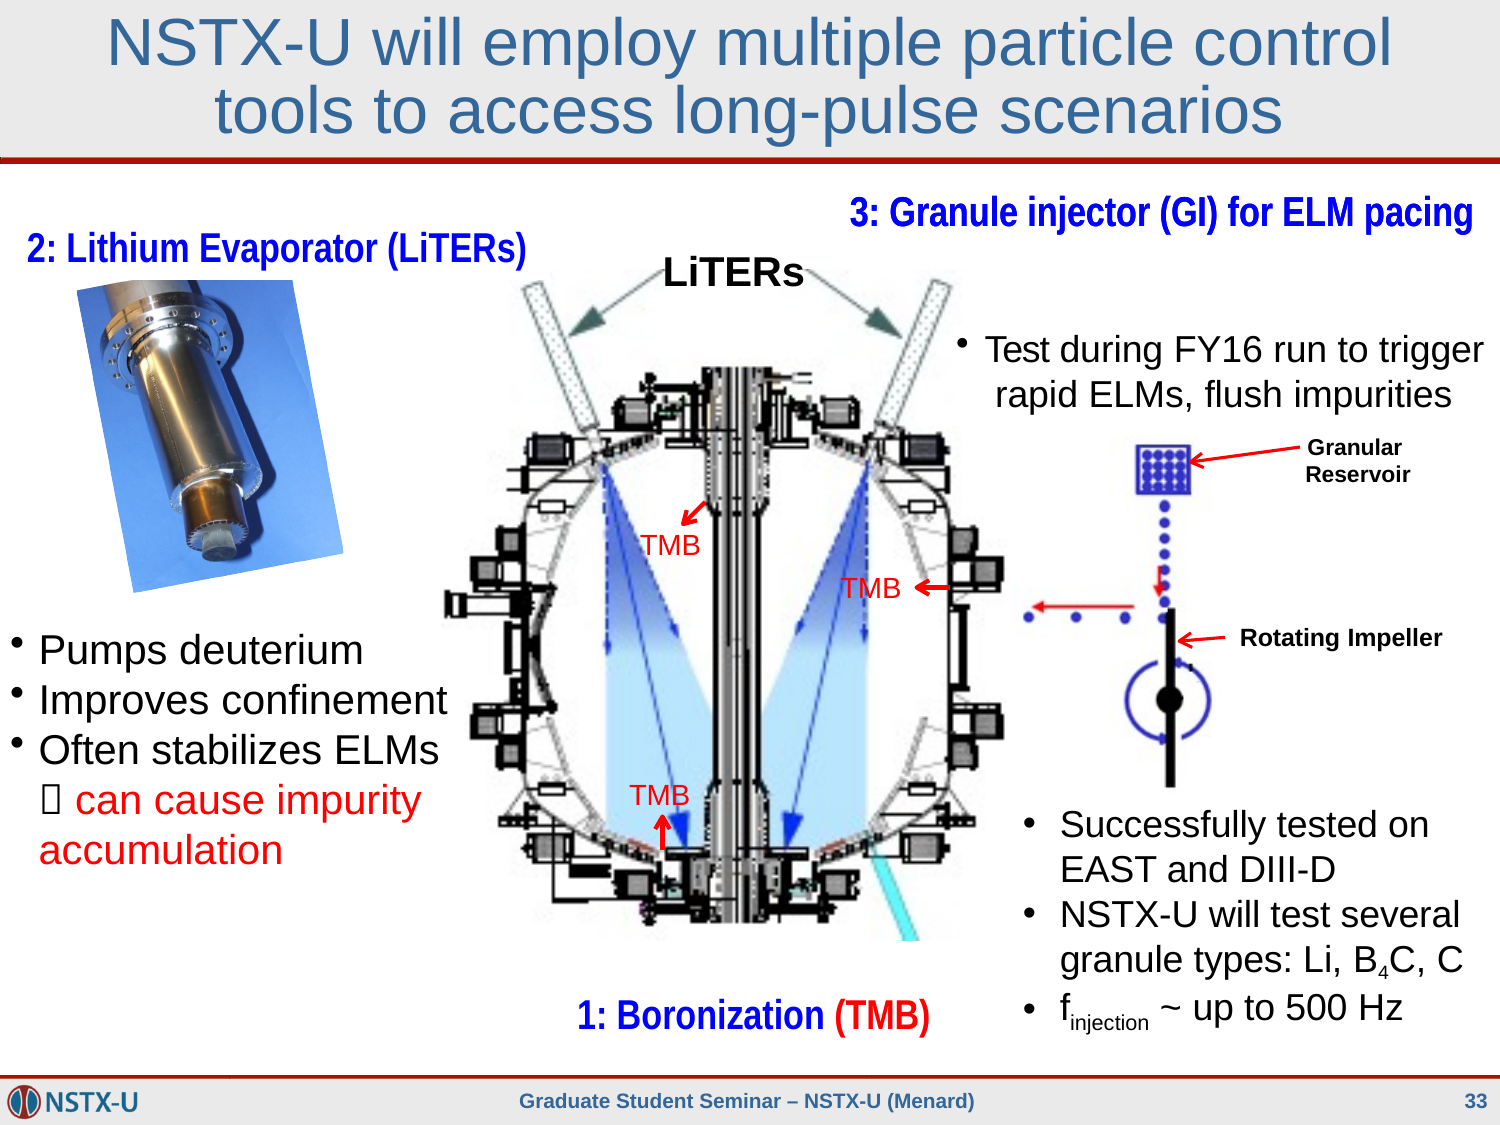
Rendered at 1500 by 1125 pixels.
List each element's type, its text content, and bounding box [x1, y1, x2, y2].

picture [0, 158, 1500, 164]
title NSTX-U will employ multiple particle control tools to access long-pulse scenarios [0, 0, 1500, 158]
picture [0, 1075, 1500, 1125]
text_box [847, 184, 1500, 1028]
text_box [7, 213, 551, 876]
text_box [420, 244, 1051, 1038]
